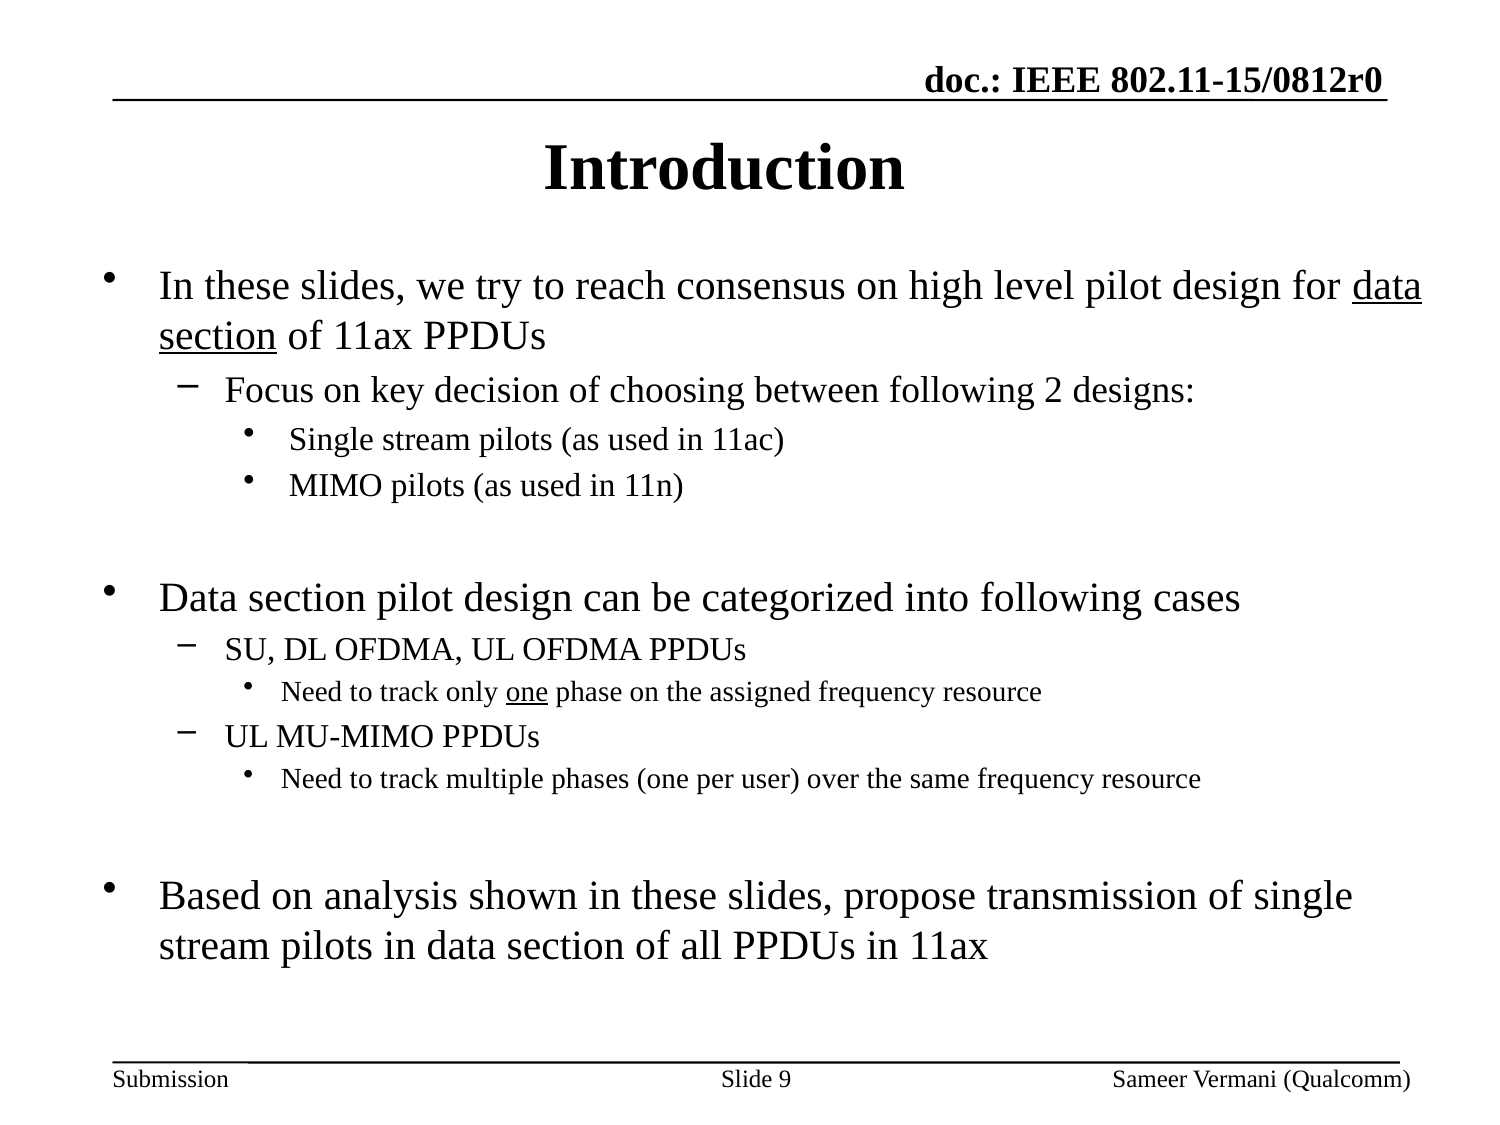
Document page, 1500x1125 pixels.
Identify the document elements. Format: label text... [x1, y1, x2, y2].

footer Sameer Vermani (Qualcomm) [1062, 1062, 1412, 1094]
text_box Introduction [87, 75, 1363, 249]
slide_number Slide 9 [712, 1061, 800, 1093]
list In these slides, we try to reach consensus on high level pilot design for data section of 11ax PPDUs Focus on key decision of choosing between following 2 designs: Single stream pilots (as used in 11ac) MIMO pilots (as used in 11n) Data section pilot design can be categorized into following cases SU, DL OFDMA, UL OFDMA PPDUs Need to track only one phase on the assigned frequency resource UL MU-MIMO PPDUs Need to track multiple phases (one per user) over the same frequency resource Based on analysis shown in these slides, propose transmission of single stream pilots in data section of all PPDUs in 11ax [87, 249, 1451, 1026]
